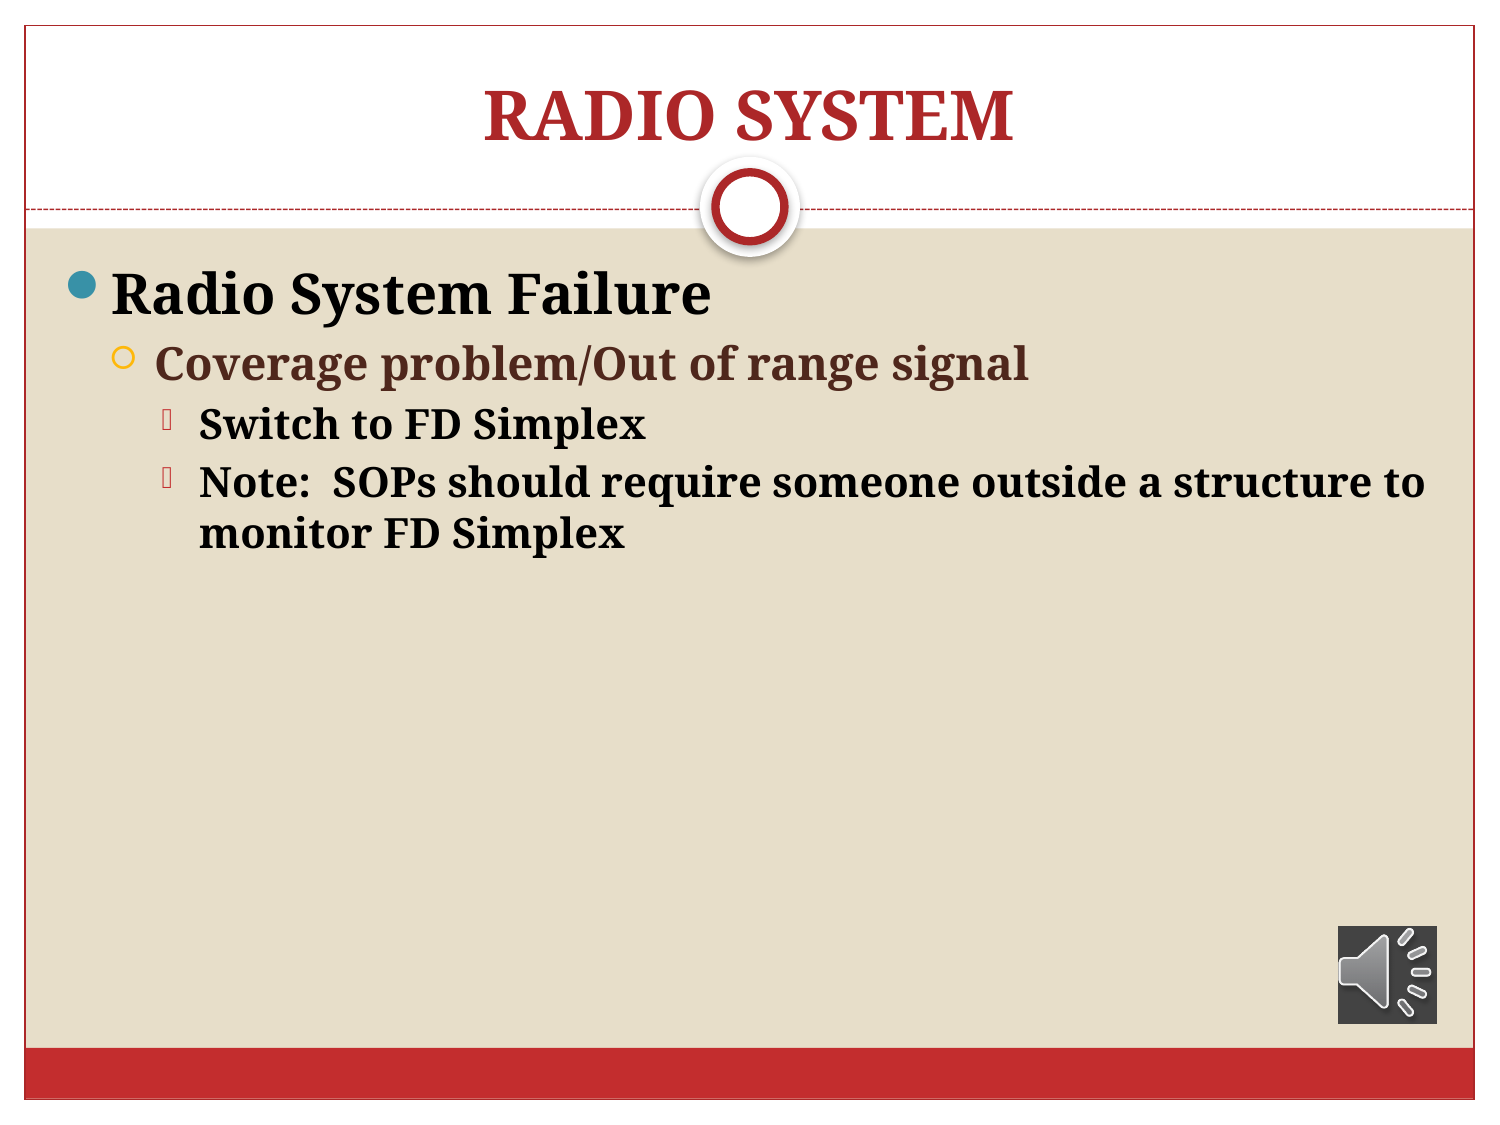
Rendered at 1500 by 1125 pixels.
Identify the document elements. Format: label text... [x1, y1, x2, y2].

picture [1337, 924, 1438, 1026]
list Radio System Failure Coverage problem/Out of range signal Switch to FD Simplex Note: SOPs should require someone outside a structure to monitor FD Simplex [49, 250, 1445, 1001]
title RADIO SYSTEM [49, 37, 1450, 162]
